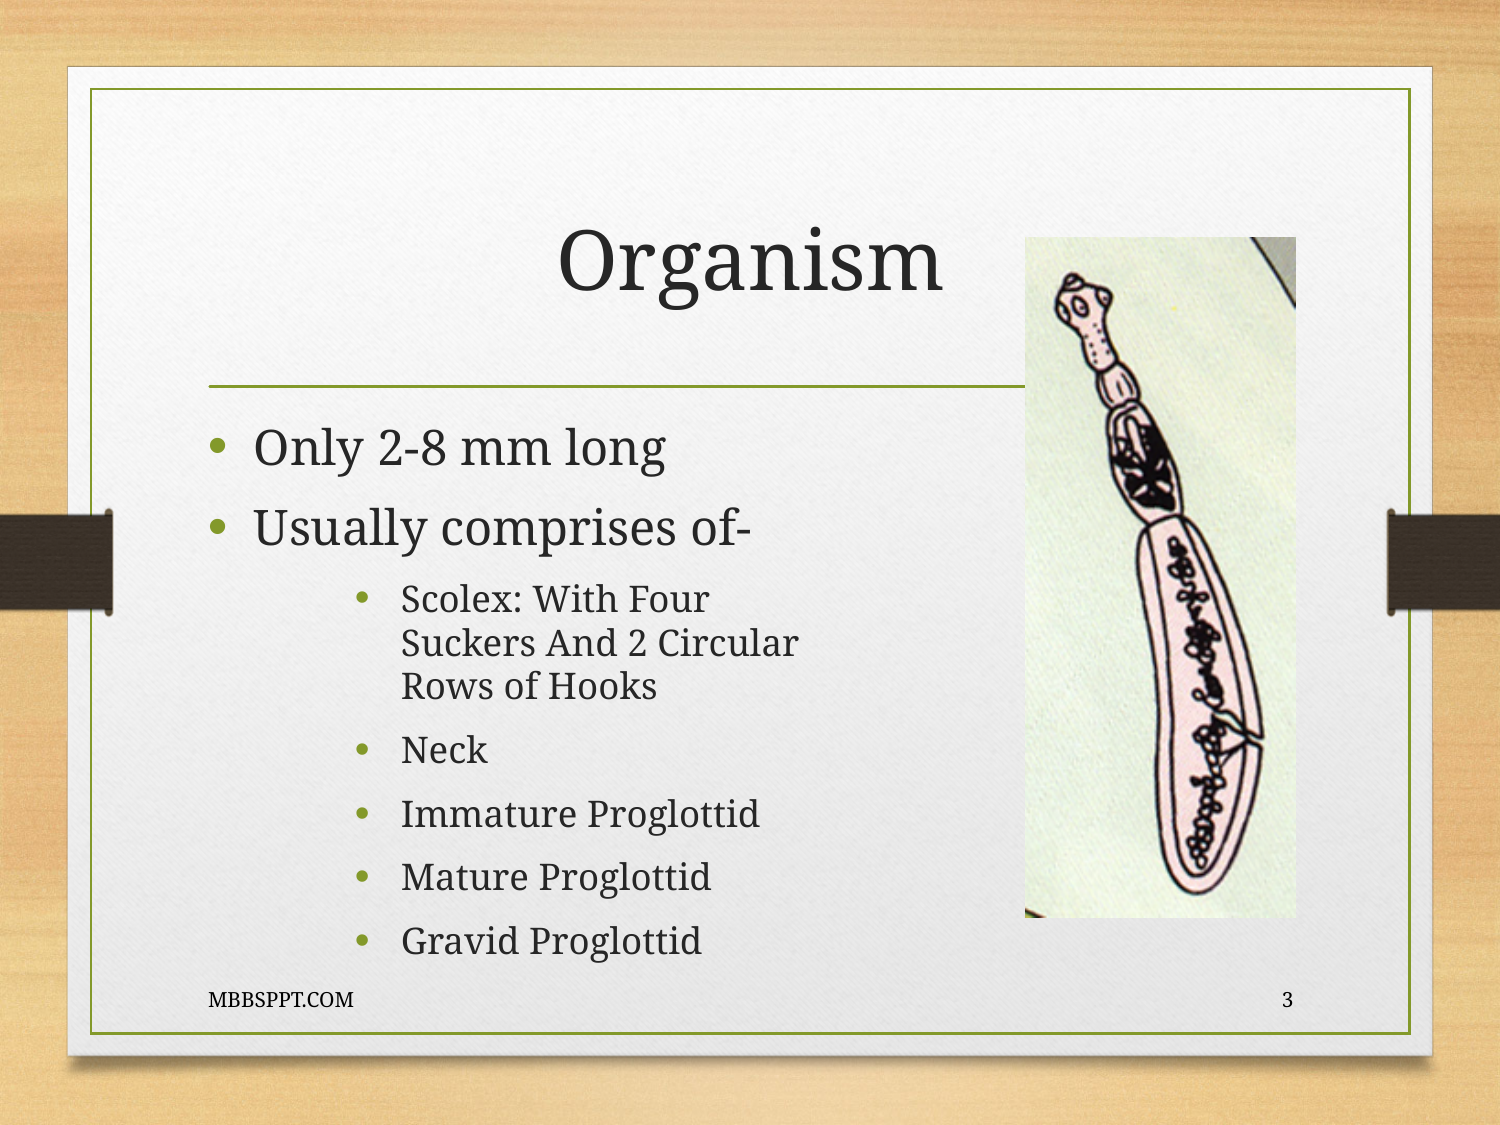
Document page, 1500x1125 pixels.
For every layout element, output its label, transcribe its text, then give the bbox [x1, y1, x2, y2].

picture [0, 0, 1500, 1125]
slide_number 3 [1243, 977, 1309, 1024]
footer MBBSPPT.COM [193, 977, 1031, 1024]
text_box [1024, 237, 1296, 918]
title Organism [193, 150, 1309, 365]
list Only 2-8 mm long Usually comprises of- Scolex: With Four Suckers And 2 Circular Rows of Hooks Neck Immature Proglottid Mature Proglottid Gravid Proglottid [192, 408, 863, 974]
